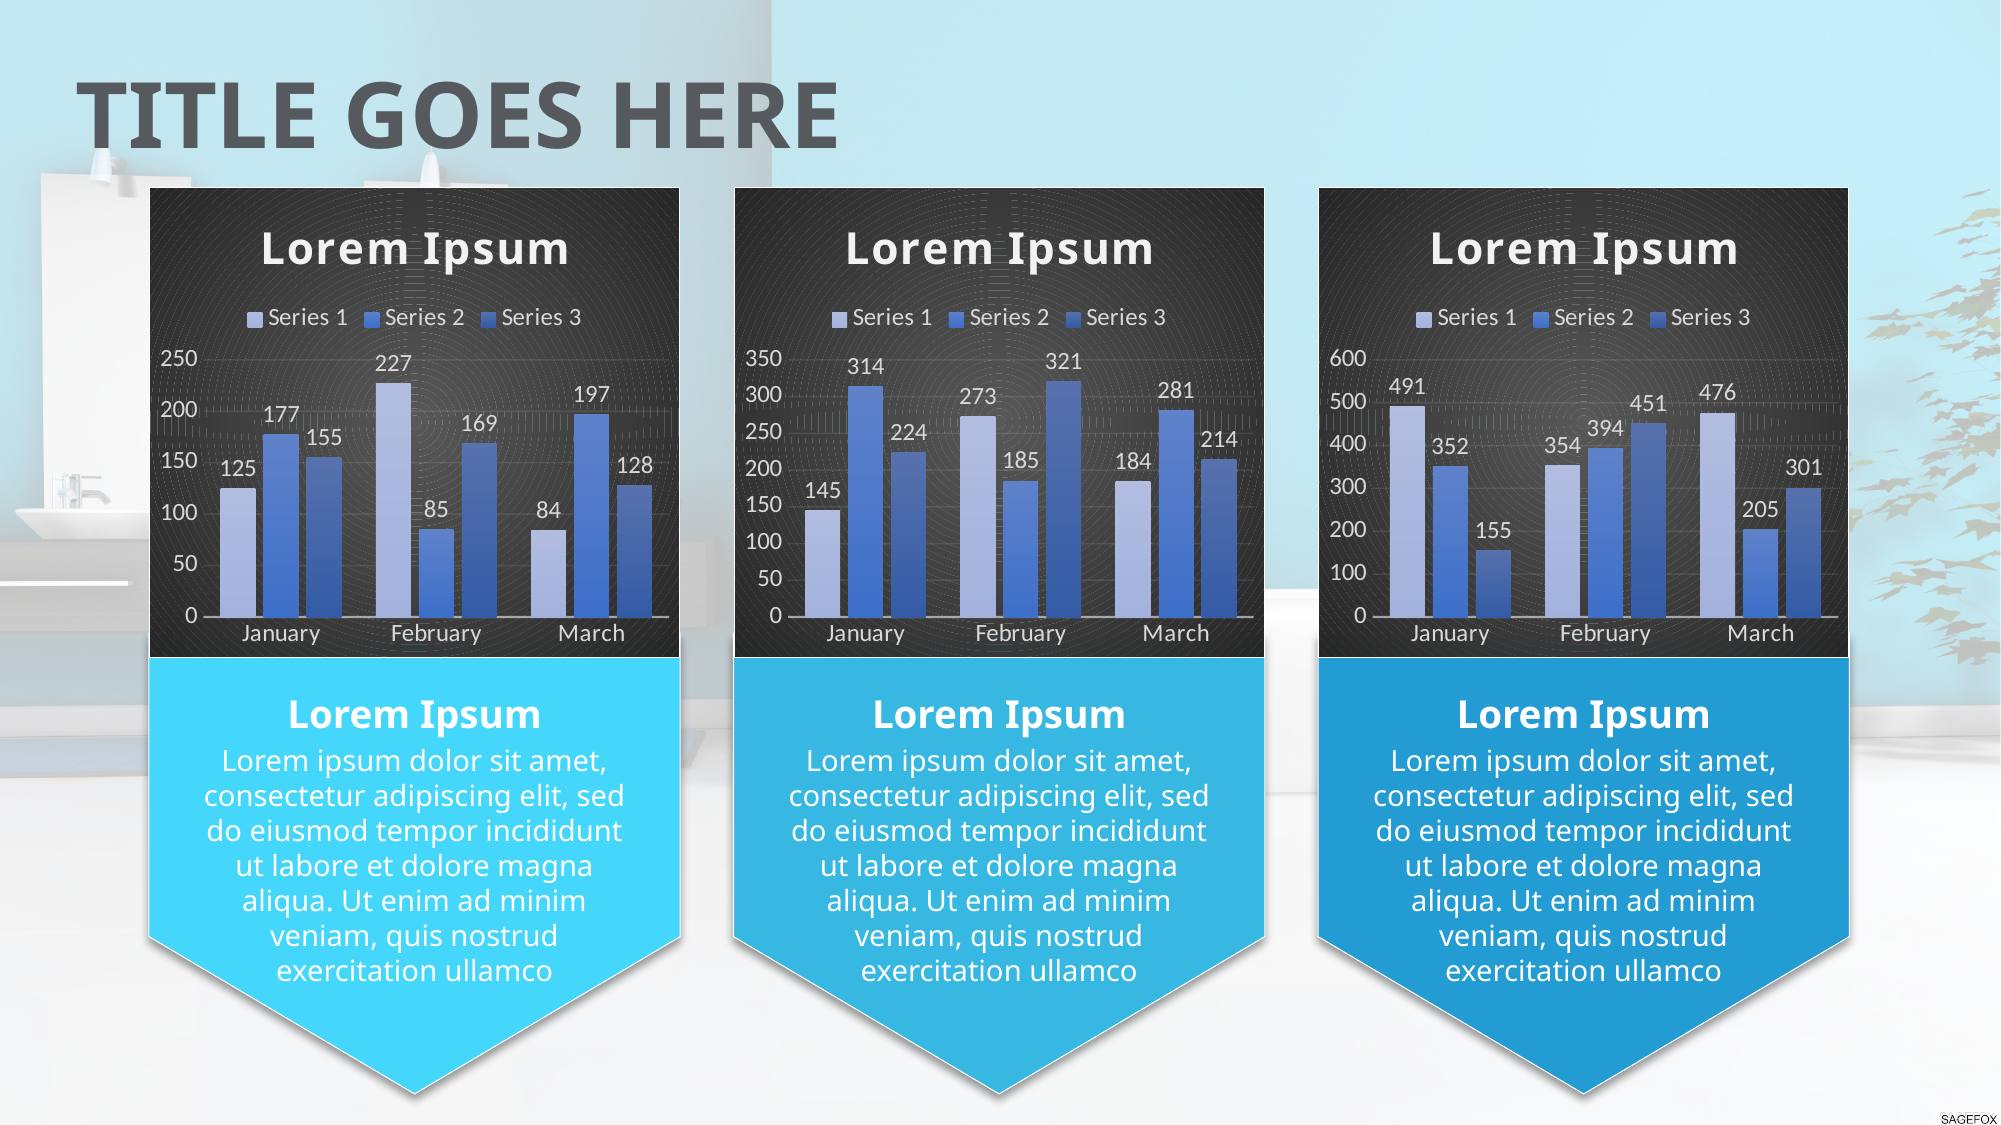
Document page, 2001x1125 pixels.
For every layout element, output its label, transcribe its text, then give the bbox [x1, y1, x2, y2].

chart [148, 186, 681, 658]
chart [733, 186, 1265, 658]
picture [1938, 1114, 1999, 1125]
chart [1318, 186, 1850, 658]
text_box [148, 658, 681, 1094]
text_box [1318, 658, 1850, 1094]
text_box TITLE GOES HERE [60, 49, 965, 175]
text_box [733, 658, 1265, 1094]
